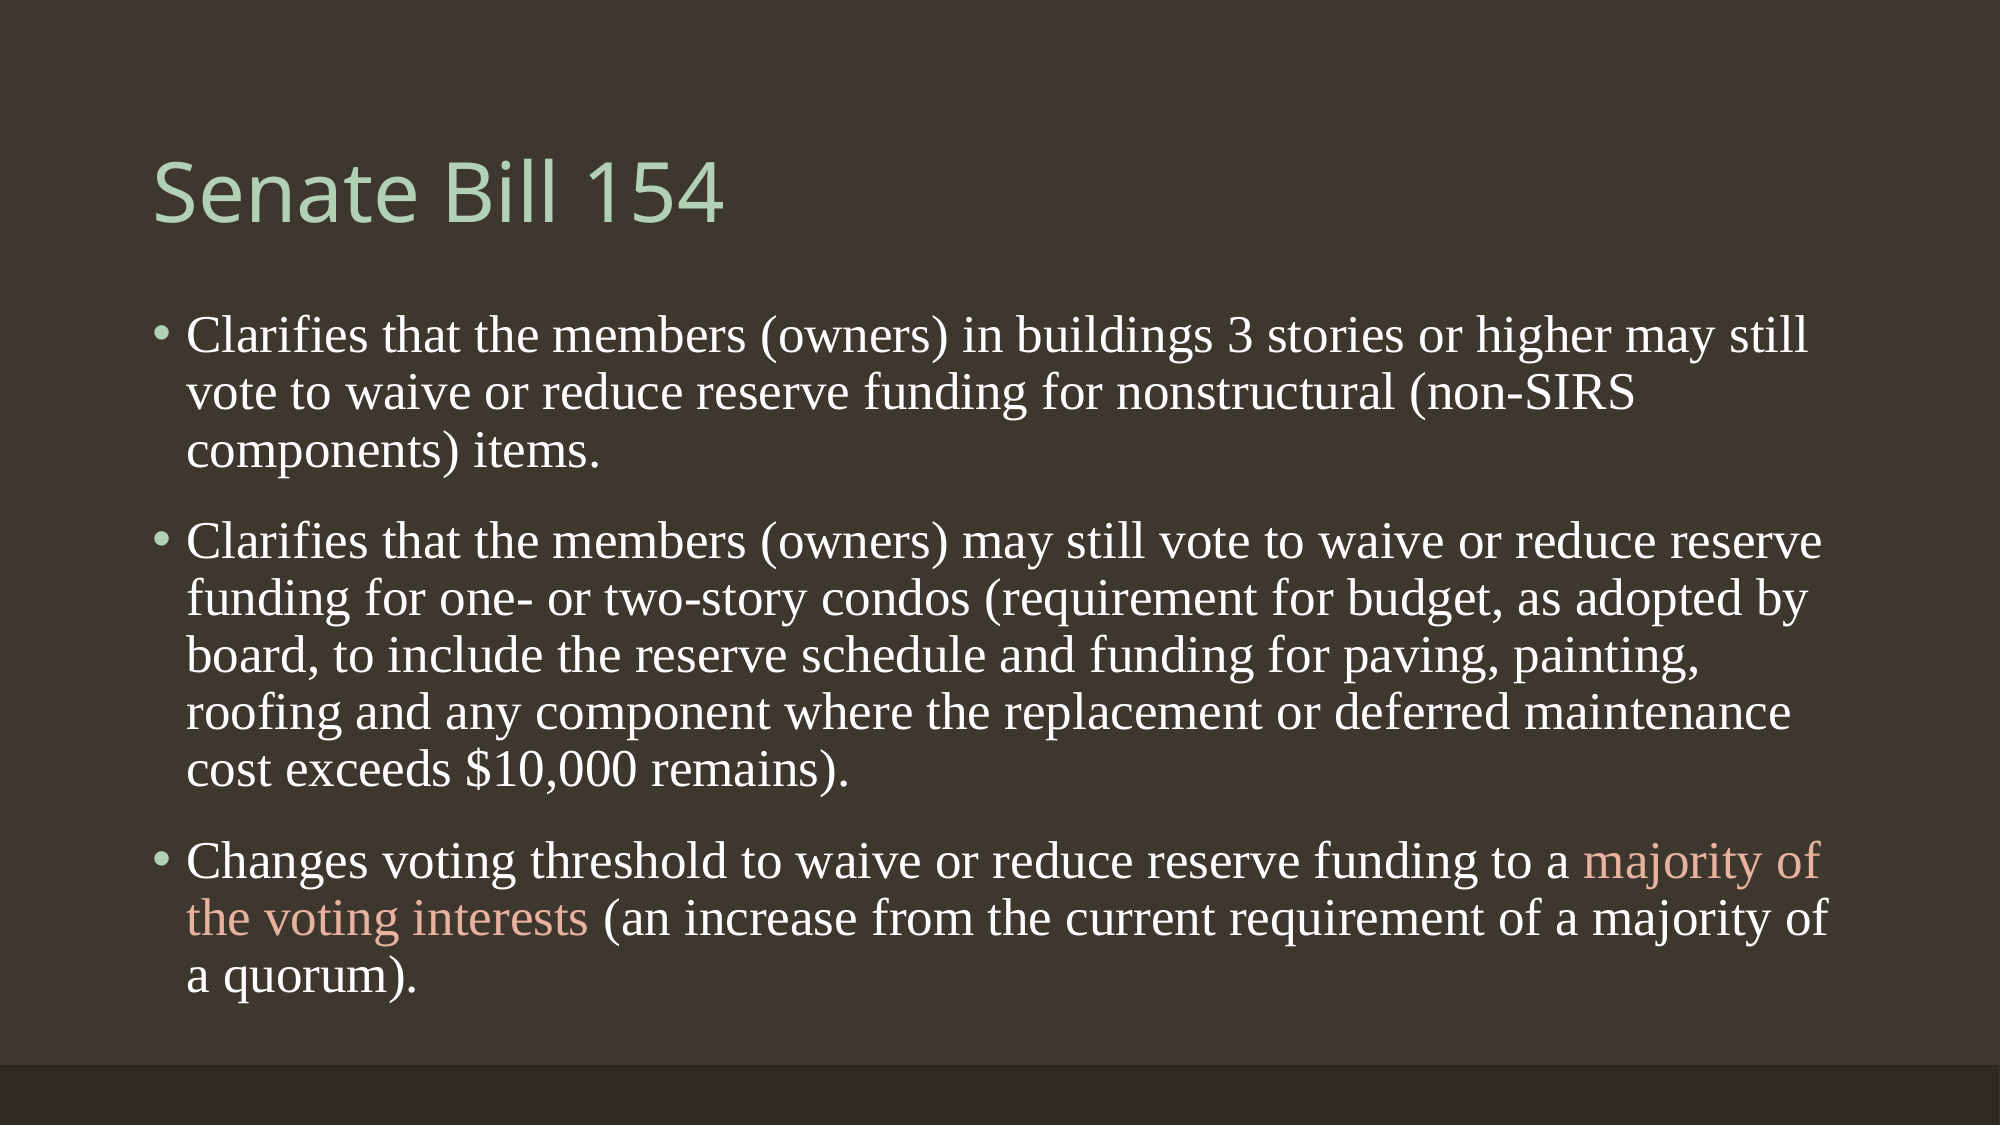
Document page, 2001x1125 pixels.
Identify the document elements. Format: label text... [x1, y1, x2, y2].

title Senate Bill 154 [137, 59, 1863, 248]
list Clarifies that the members (owners) in buildings 3 stories or higher may still vote to waive or reduce reserve funding for nonstructural (non-SIRS components) items. Clarifies that the members (owners) may still vote to waive or reduce reserve funding for one- or two-story condos (requirement for budget, as adopted by board, to include the reserve schedule and funding for paving, painting, roofing and any component where the replacement or deferred maintenance cost exceeds $10,000 remains). Changes voting threshold to waive or reduce reserve funding to a majority of the voting interests (an increase from the current requirement of a majority of a quorum). [137, 299, 1863, 1014]
